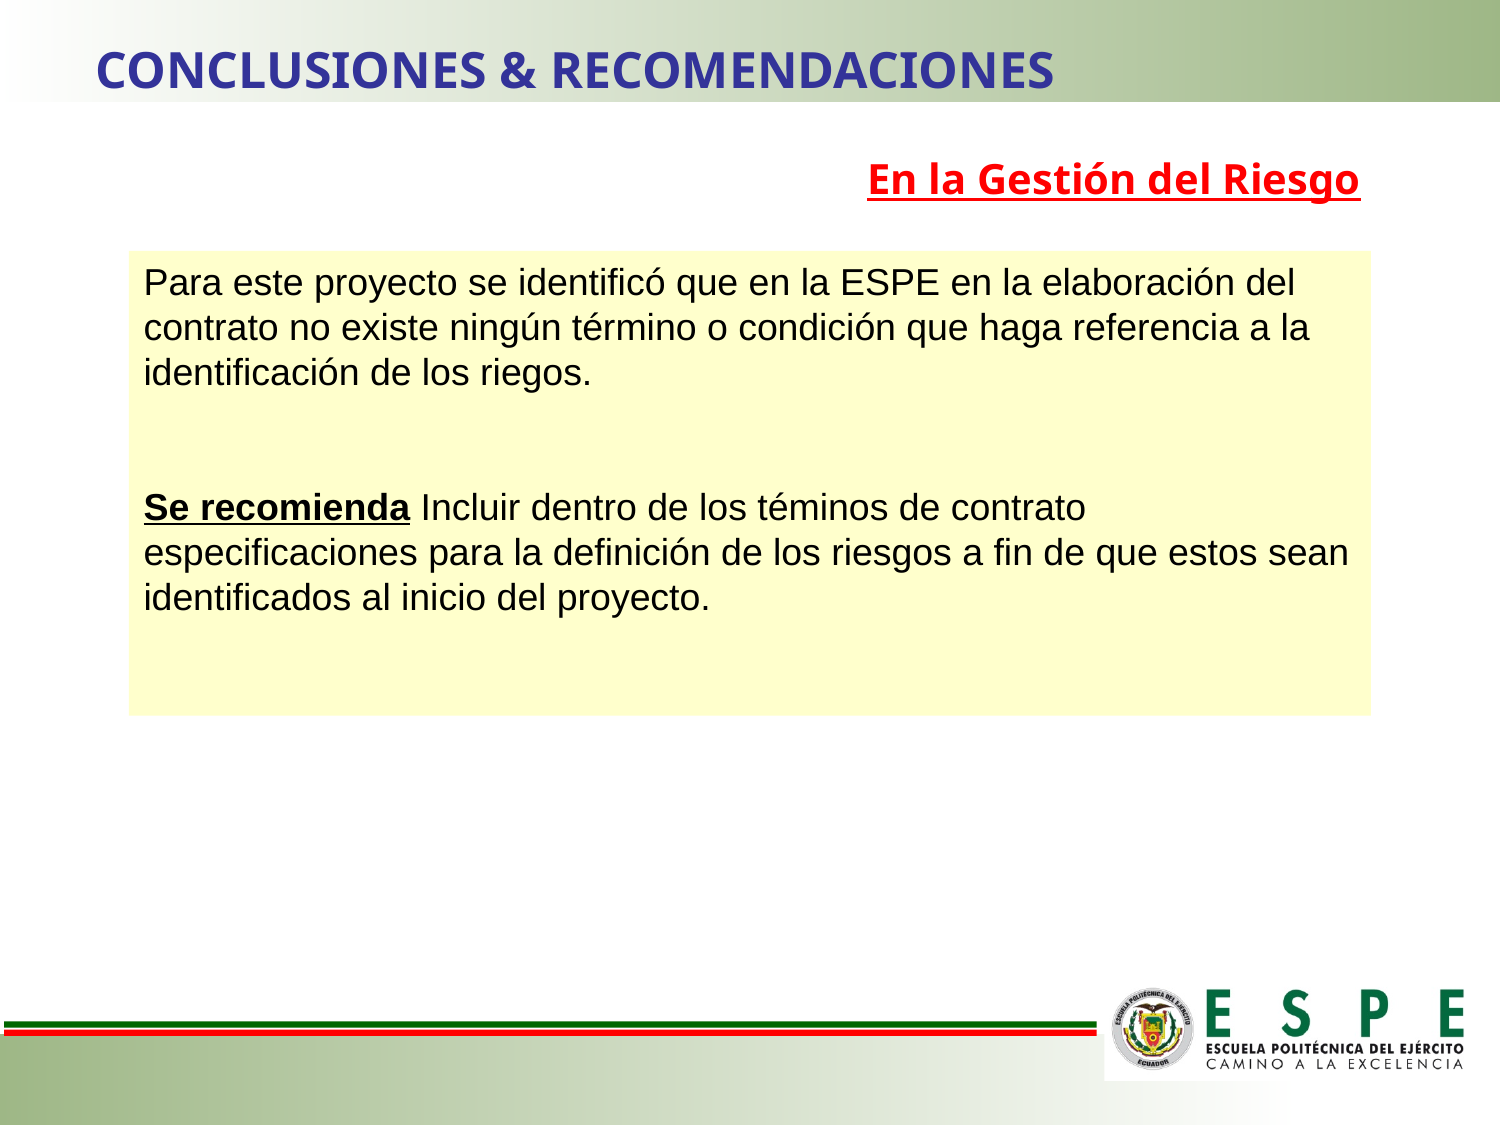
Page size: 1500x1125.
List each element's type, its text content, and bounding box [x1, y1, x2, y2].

text_box Para este proyecto se identificó que en la ESPE en la elaboración del contrato no existe ningún término o condición que haga referencia a la identificación de los riegos. Se recomienda Incluir dentro de los téminos de contrato especificaciones para la definición de los riesgos a fin de que estos sean identificados al inicio del proyecto. [128, 250, 1371, 716]
text_box En la Gestión del Riesgo [852, 145, 1376, 211]
text_box CONCLUSIONES & RECOMENDACIONES [80, 30, 1070, 106]
picture [1104, 976, 1483, 1081]
